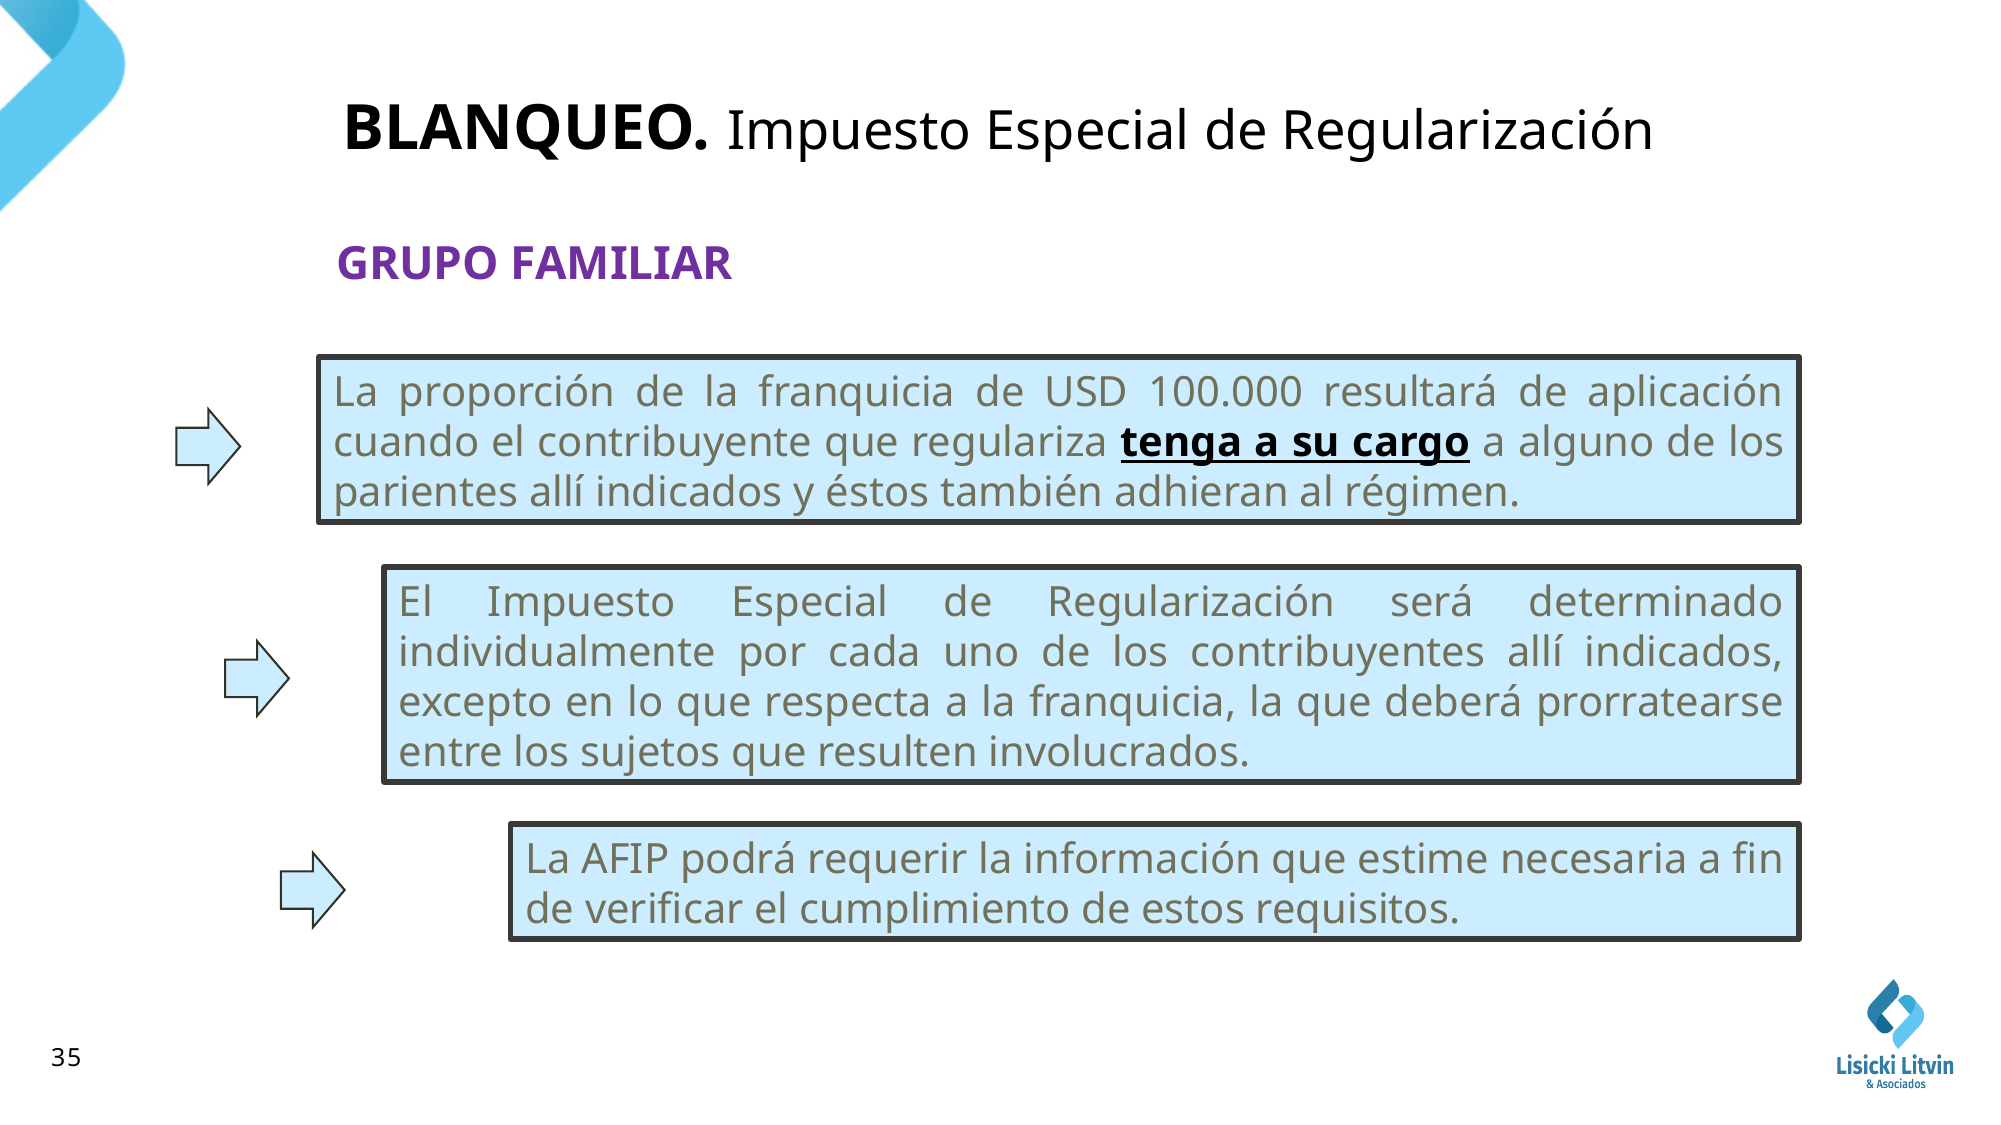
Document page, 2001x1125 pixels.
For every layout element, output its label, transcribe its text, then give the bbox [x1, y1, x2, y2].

text_box La proporción de la franquicia de USD 100.000 resultará de aplicación cuando el contribuyente que regulariza tenga a su cargo a alguno de los parientes allí indicados y éstos también adhieran al régimen. [318, 357, 1800, 523]
text_box GRUPO FAMILIAR [318, 224, 1643, 298]
slide_number 35 [15, 1011, 118, 1107]
text_box El Impuesto Especial de Regularización será determinado individualmente por cada uno de los contribuyentes allí indicados, excepto en lo que respecta a la franquicia, la que deberá prorratearse entre los sujetos que resulten involucrados. [384, 567, 1800, 782]
text_box [224, 638, 291, 719]
picture [0, 0, 147, 219]
text_box [175, 406, 242, 487]
text_box [279, 849, 347, 931]
text_box La AFIP podrá requerir la información que estime necesaria a fin de verificar el cumplimiento de estos requisitos. [510, 824, 1800, 940]
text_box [1837, 979, 1953, 1089]
text_box Blanqueo. Impuesto Especial de Regularización [187, 2, 1812, 180]
